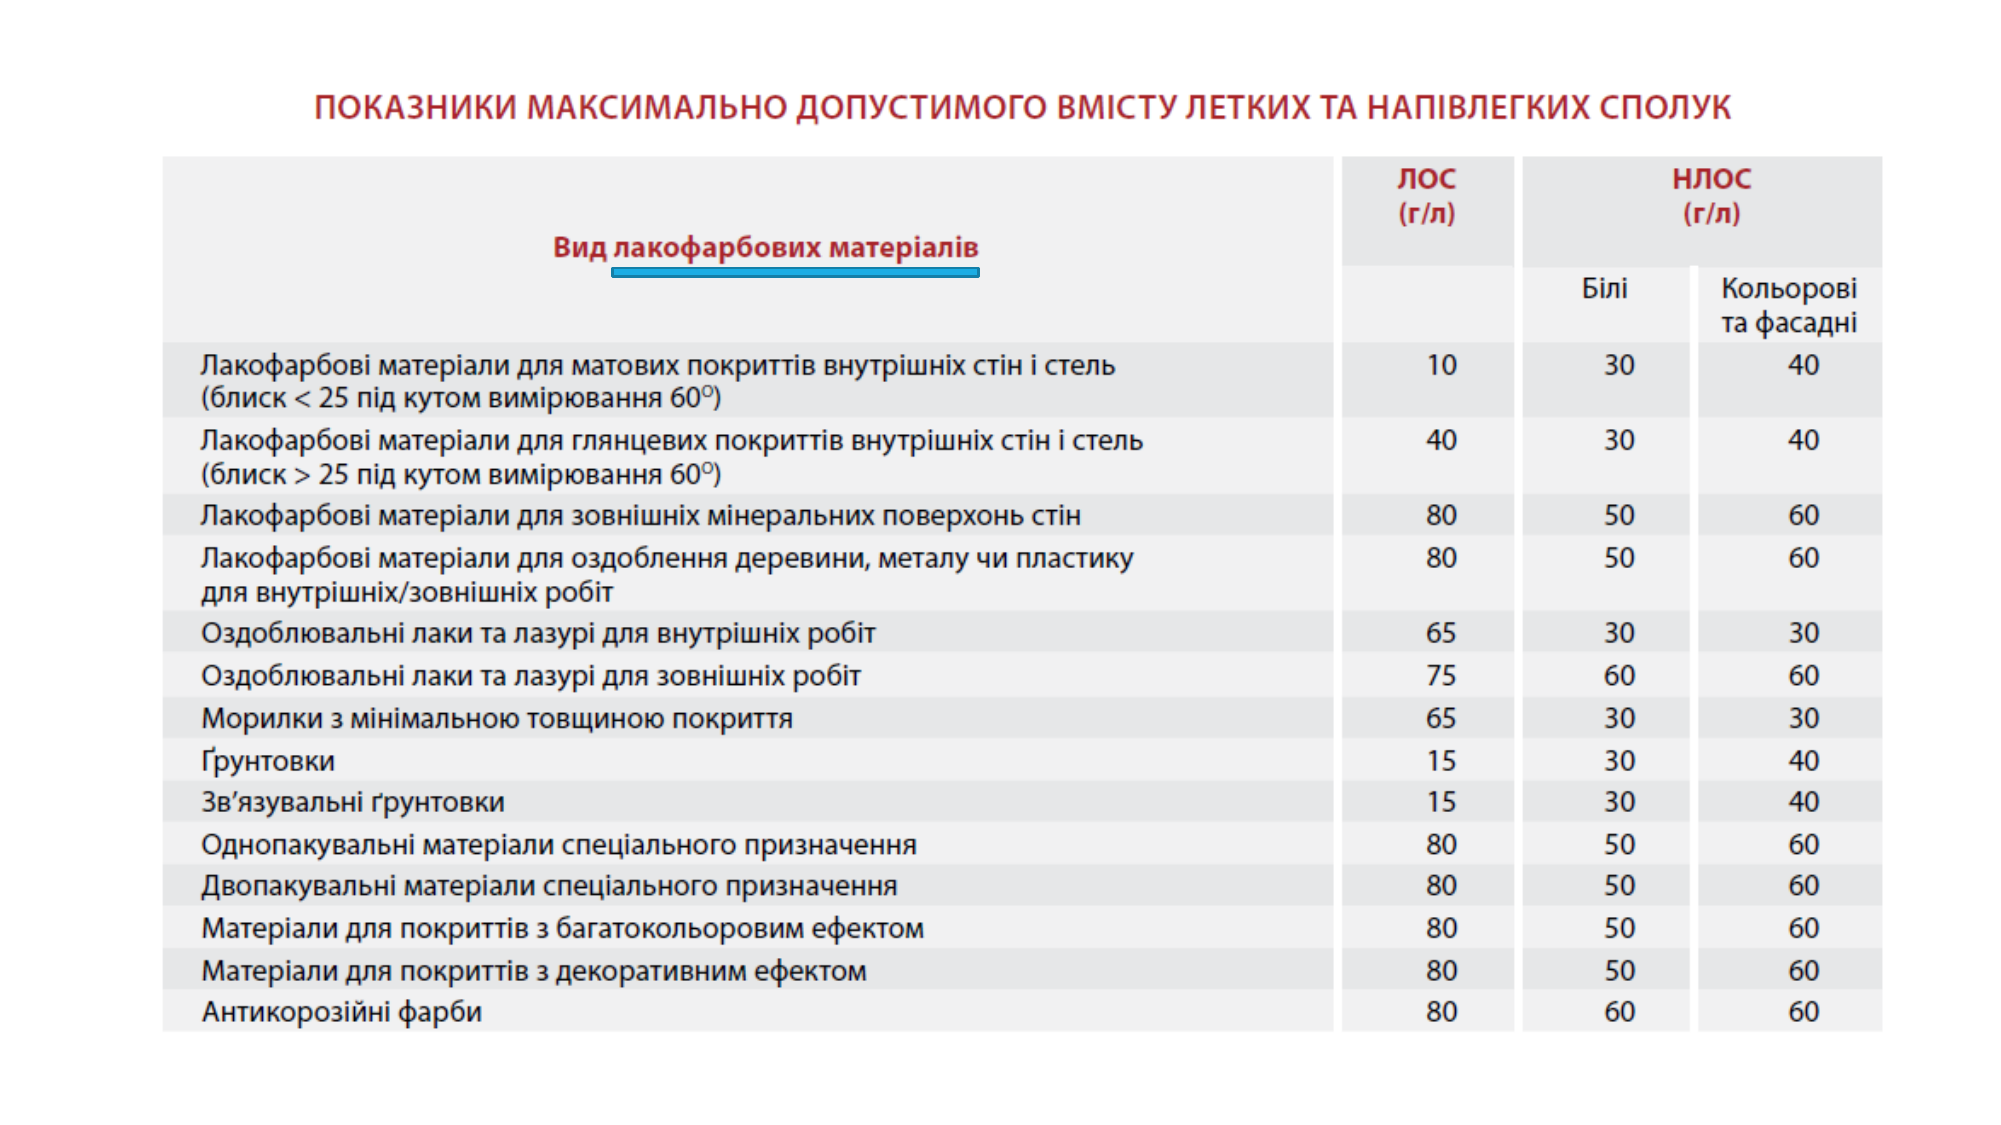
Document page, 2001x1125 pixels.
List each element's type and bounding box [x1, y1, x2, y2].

picture [112, 51, 1911, 1056]
